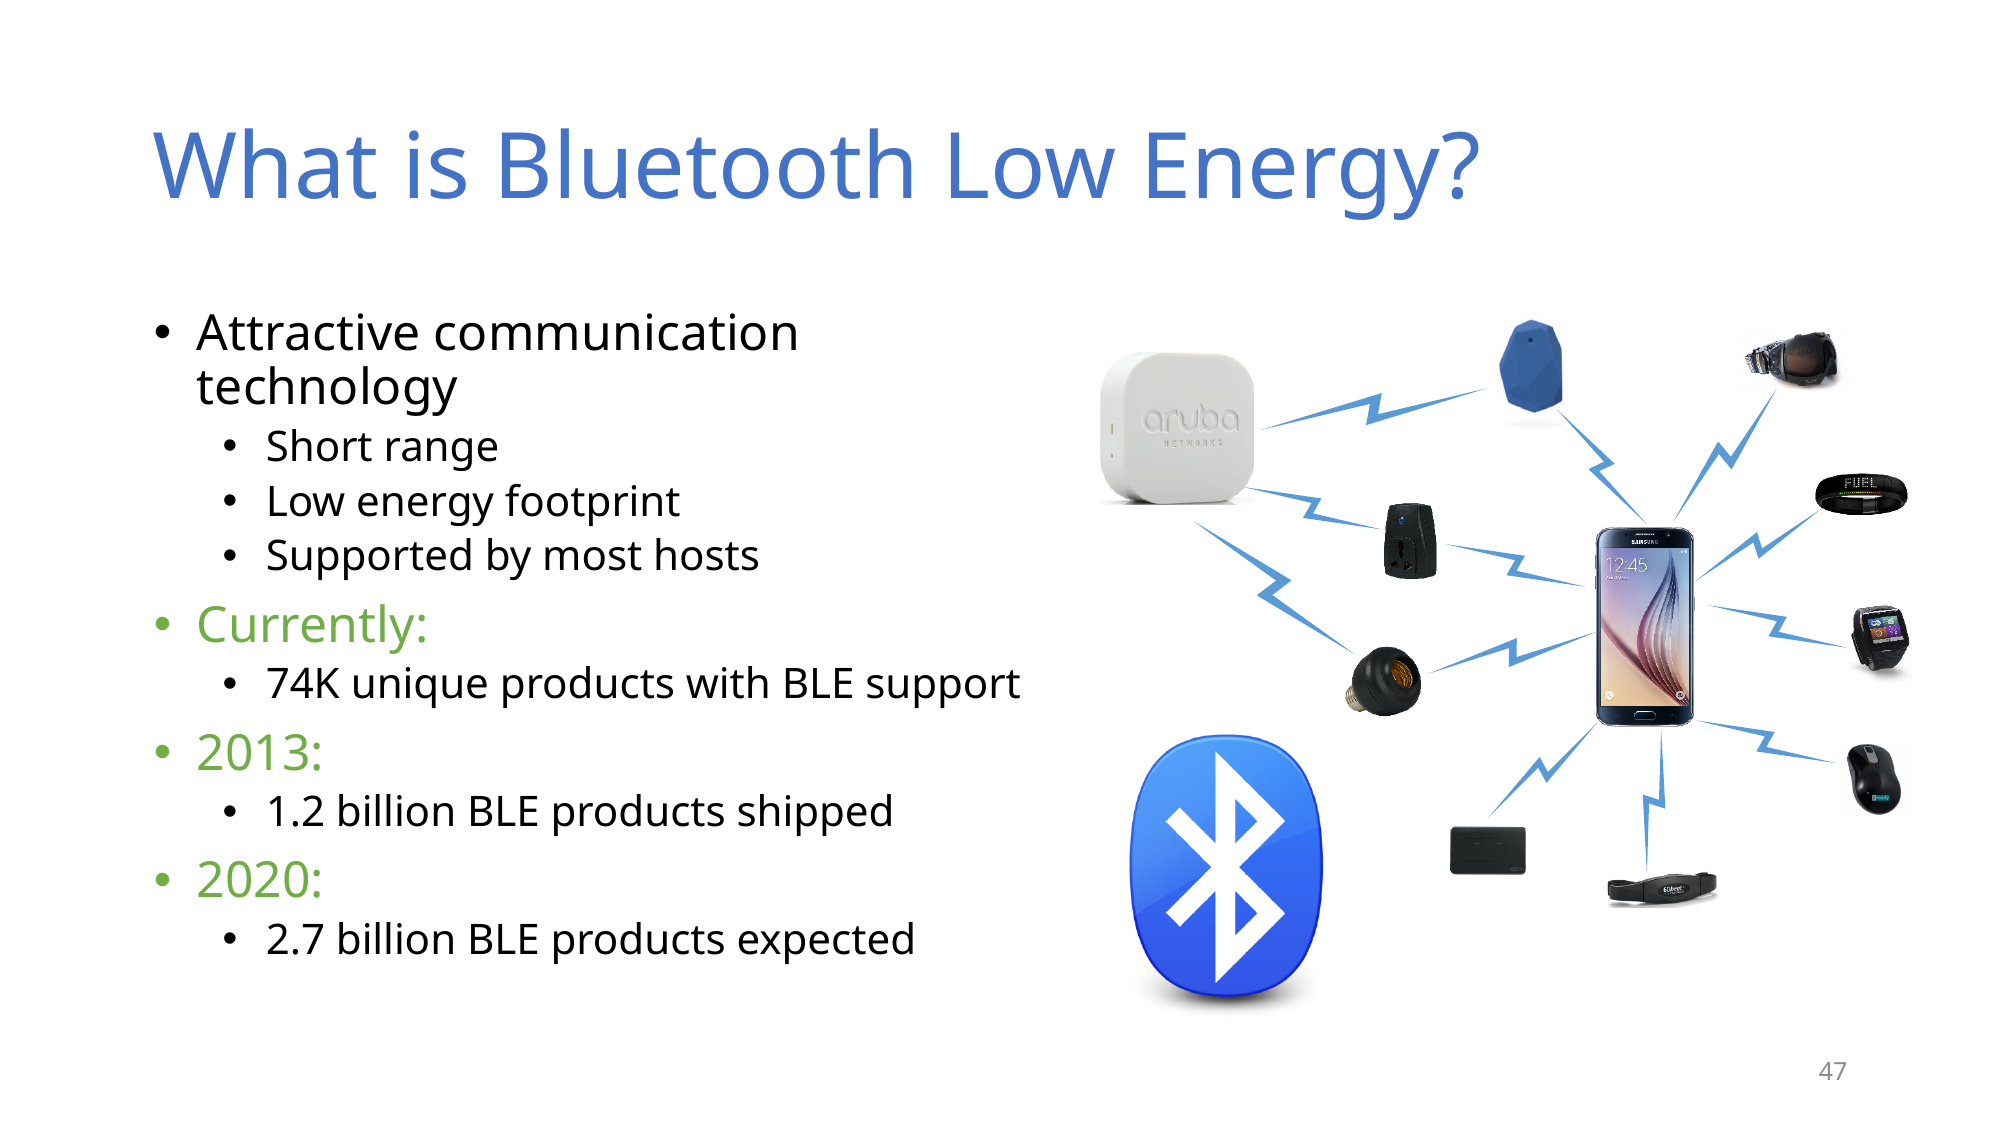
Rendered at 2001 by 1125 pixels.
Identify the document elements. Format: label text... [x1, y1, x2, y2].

picture [1073, 643, 1421, 1019]
picture [1805, 437, 1918, 551]
text_box [1261, 388, 1487, 430]
text_box [1674, 397, 1773, 519]
text_box [1708, 605, 1842, 648]
picture [1842, 597, 1918, 688]
picture [1588, 519, 1702, 735]
text_box [1448, 544, 1586, 587]
picture [1450, 812, 1526, 888]
picture [1605, 870, 1719, 908]
picture [1371, 503, 1448, 579]
picture [1838, 741, 1914, 817]
text_box [1493, 731, 1588, 812]
picture [1098, 352, 1254, 506]
text_box [1642, 735, 1666, 870]
text_box [1428, 634, 1588, 674]
slide_number 47 [1412, 1042, 1863, 1103]
text_box [1702, 519, 1805, 577]
text_box [1574, 425, 1643, 519]
text_box [1254, 488, 1371, 528]
picture [1738, 323, 1851, 397]
title What is Bluetooth Low Energy? [137, 59, 1863, 278]
list Attractive communication technology Short range Low energy footprint Supported by most hosts Currently: 74K unique products with BLE support 2013: 1.2 billion BLE products shipped 2020: 2.7 billion BLE products expected [138, 299, 1037, 1014]
text_box [1702, 721, 1836, 763]
text_box [1193, 521, 1345, 649]
picture [1487, 305, 1574, 434]
